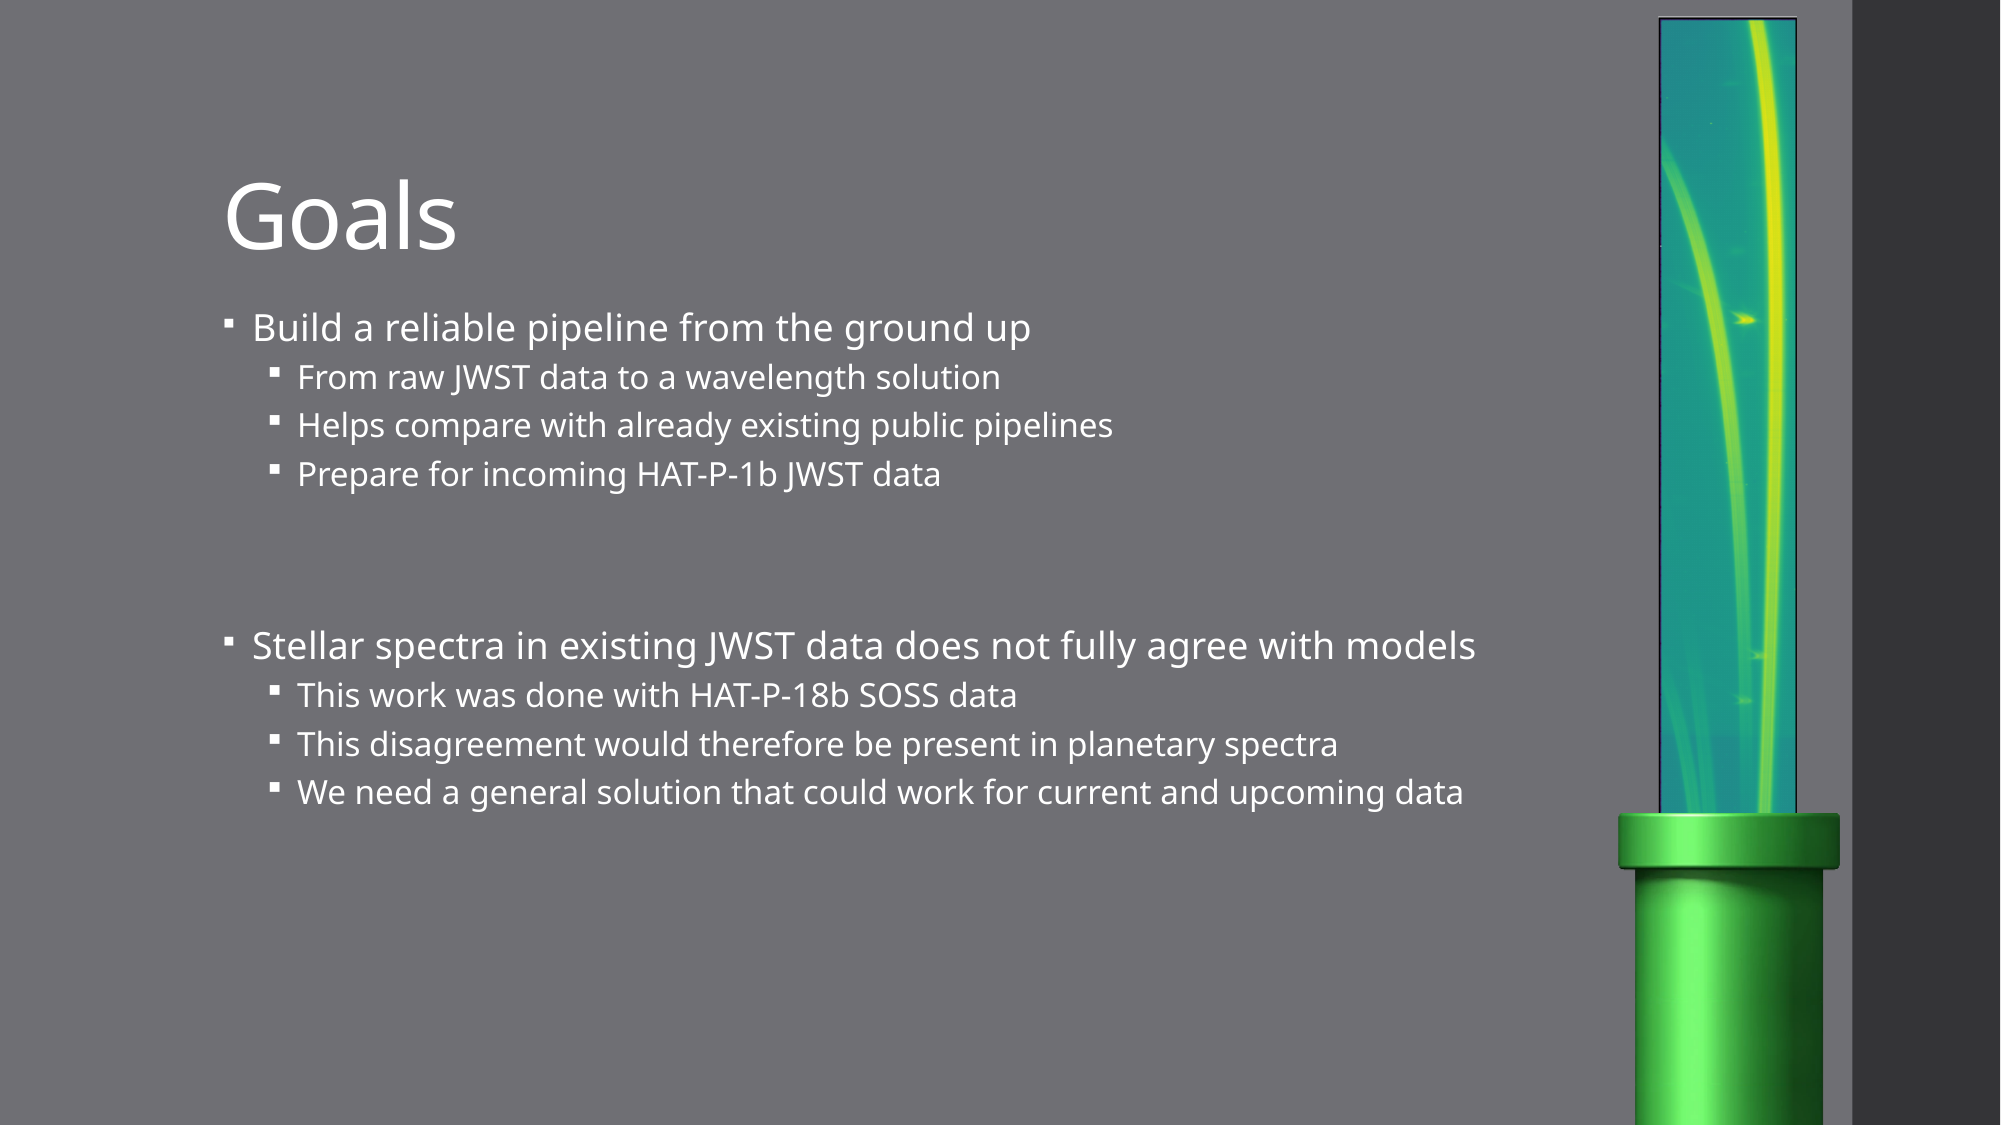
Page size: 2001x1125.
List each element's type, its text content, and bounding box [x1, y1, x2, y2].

title Goals [206, 60, 1658, 278]
list Build a reliable pipeline from the ground up From raw JWST data to a wavelength solution Helps compare with already existing public pipelines Prepare for incoming HAT-P-1b JWST data Stellar spectra in existing JWST data does not fully agree with models This work was done with HAT-P-18b SOSS data This disagreement would therefore be present in planetary spectra We need a general solution that could work for current and upcoming data [206, 299, 1617, 1014]
picture [1181, 17, 2000, 1125]
